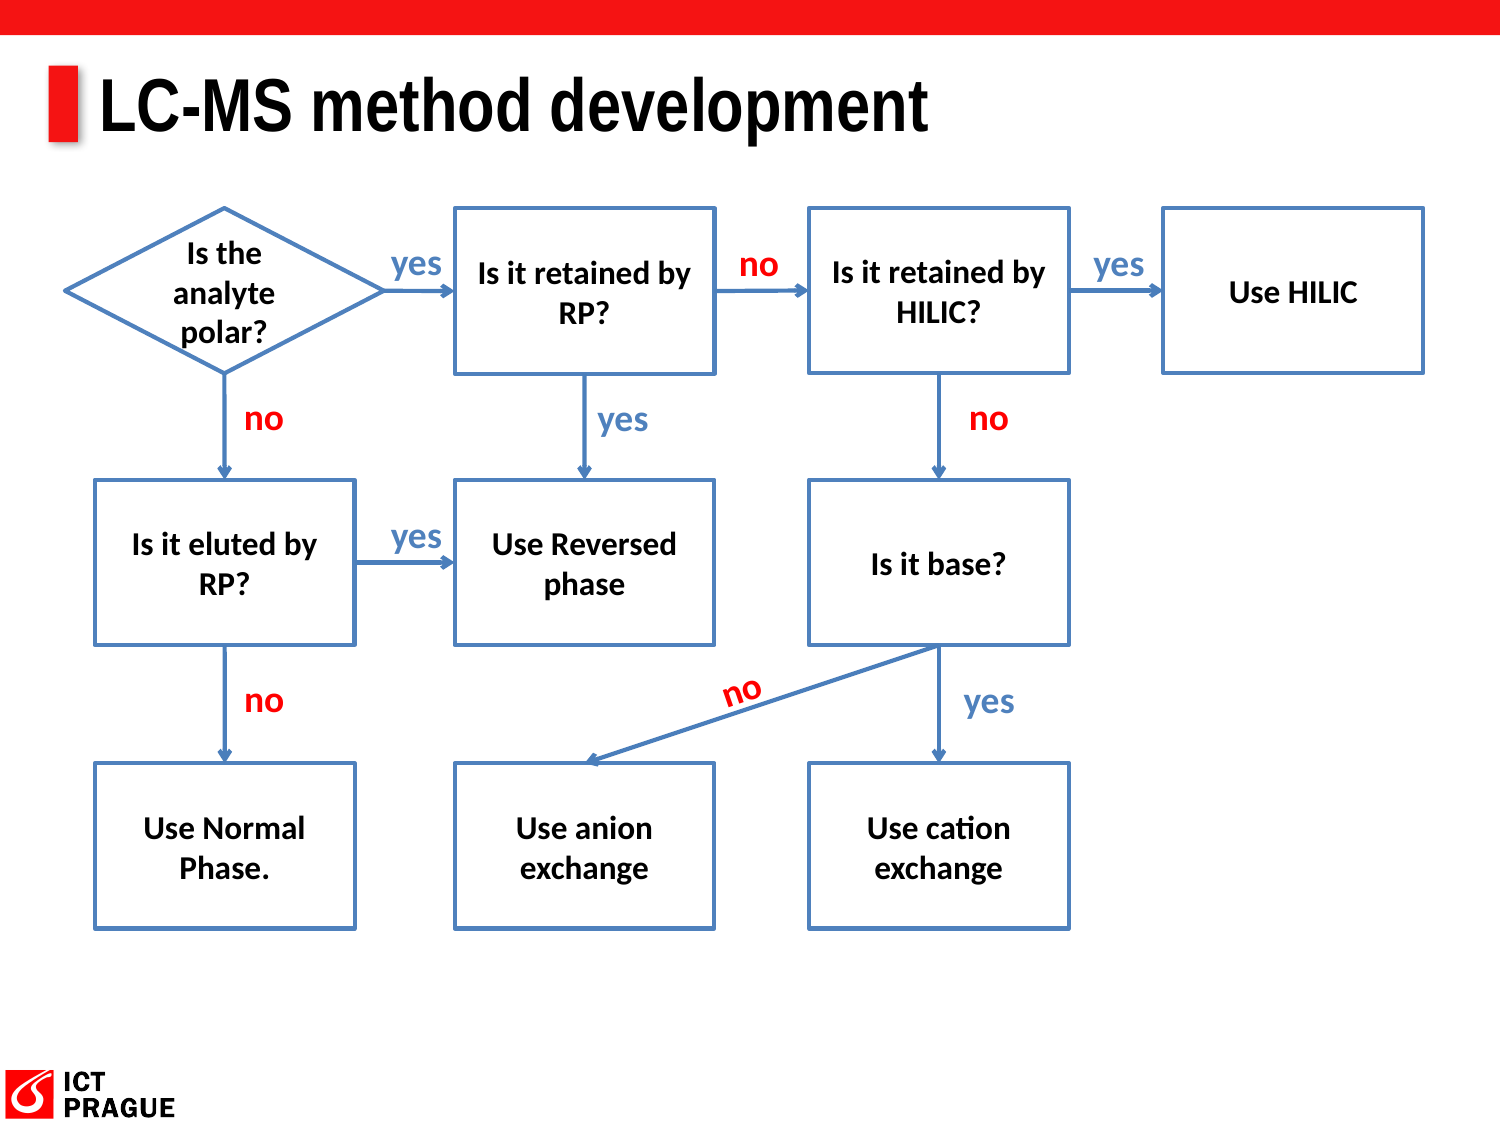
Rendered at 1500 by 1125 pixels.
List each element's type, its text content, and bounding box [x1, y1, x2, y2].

text_box no [213, 385, 314, 445]
text_box Is it retained by RP? [453, 206, 717, 376]
text_box yes [366, 503, 467, 563]
text_box Use Normal Phase. [93, 761, 357, 931]
text_box yes [572, 386, 673, 447]
text_box yes [944, 668, 1040, 729]
text_box Use HILIC [1161, 206, 1425, 375]
picture [63, 1070, 107, 1092]
text_box no [214, 667, 315, 727]
picture [2, 1067, 57, 1121]
text_box Is it retained by HILIC? [807, 206, 1071, 375]
text_box Use Reversed phase [453, 478, 716, 647]
text_box Use cation exchange [807, 761, 1071, 931]
text_box yes [366, 230, 467, 290]
text_box no [938, 385, 1040, 445]
text_box Is the analyte polar? [62, 206, 383, 375]
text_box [584, 644, 940, 764]
text_box Is it base? [807, 478, 1071, 647]
text_box no [708, 231, 809, 292]
title LC-MS method development [84, 48, 1449, 155]
picture [63, 1096, 176, 1118]
text_box yes [1068, 231, 1169, 292]
text_box Use anion exchange [453, 761, 716, 931]
text_box Is it eluted by RP? [93, 478, 357, 647]
